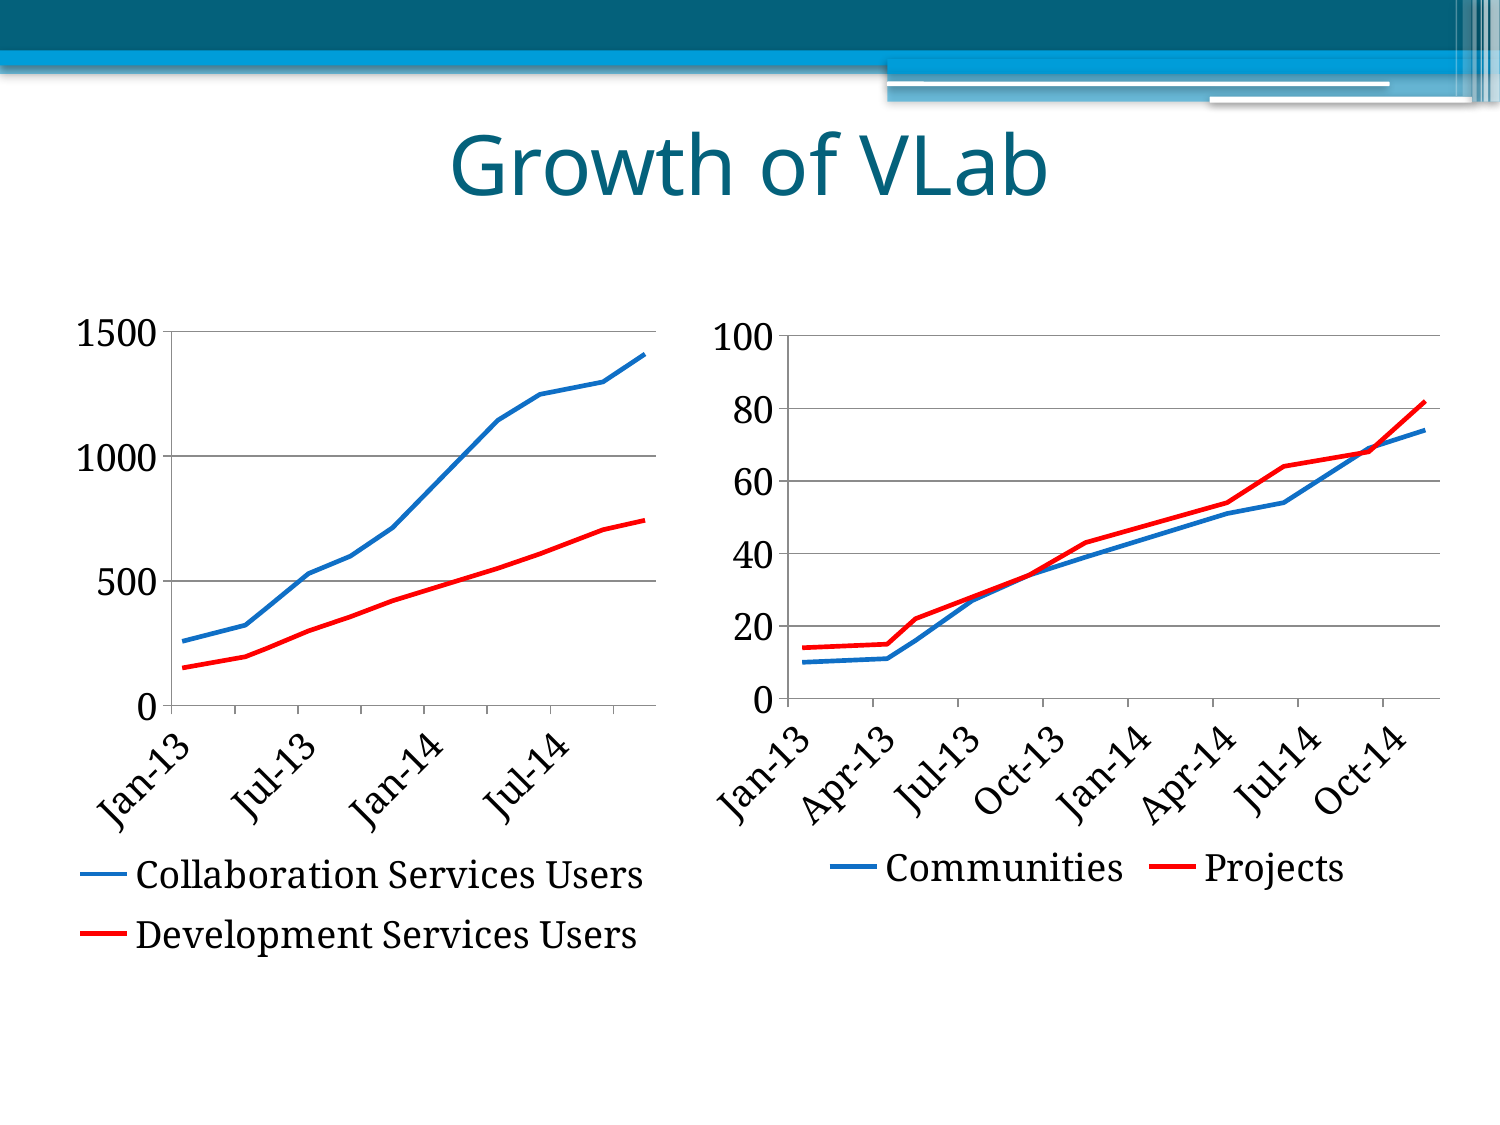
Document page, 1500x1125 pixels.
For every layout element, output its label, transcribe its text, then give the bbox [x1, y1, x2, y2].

chart [699, 287, 1476, 901]
title Growth of VLab [75, 75, 1425, 250]
chart [37, 299, 688, 967]
